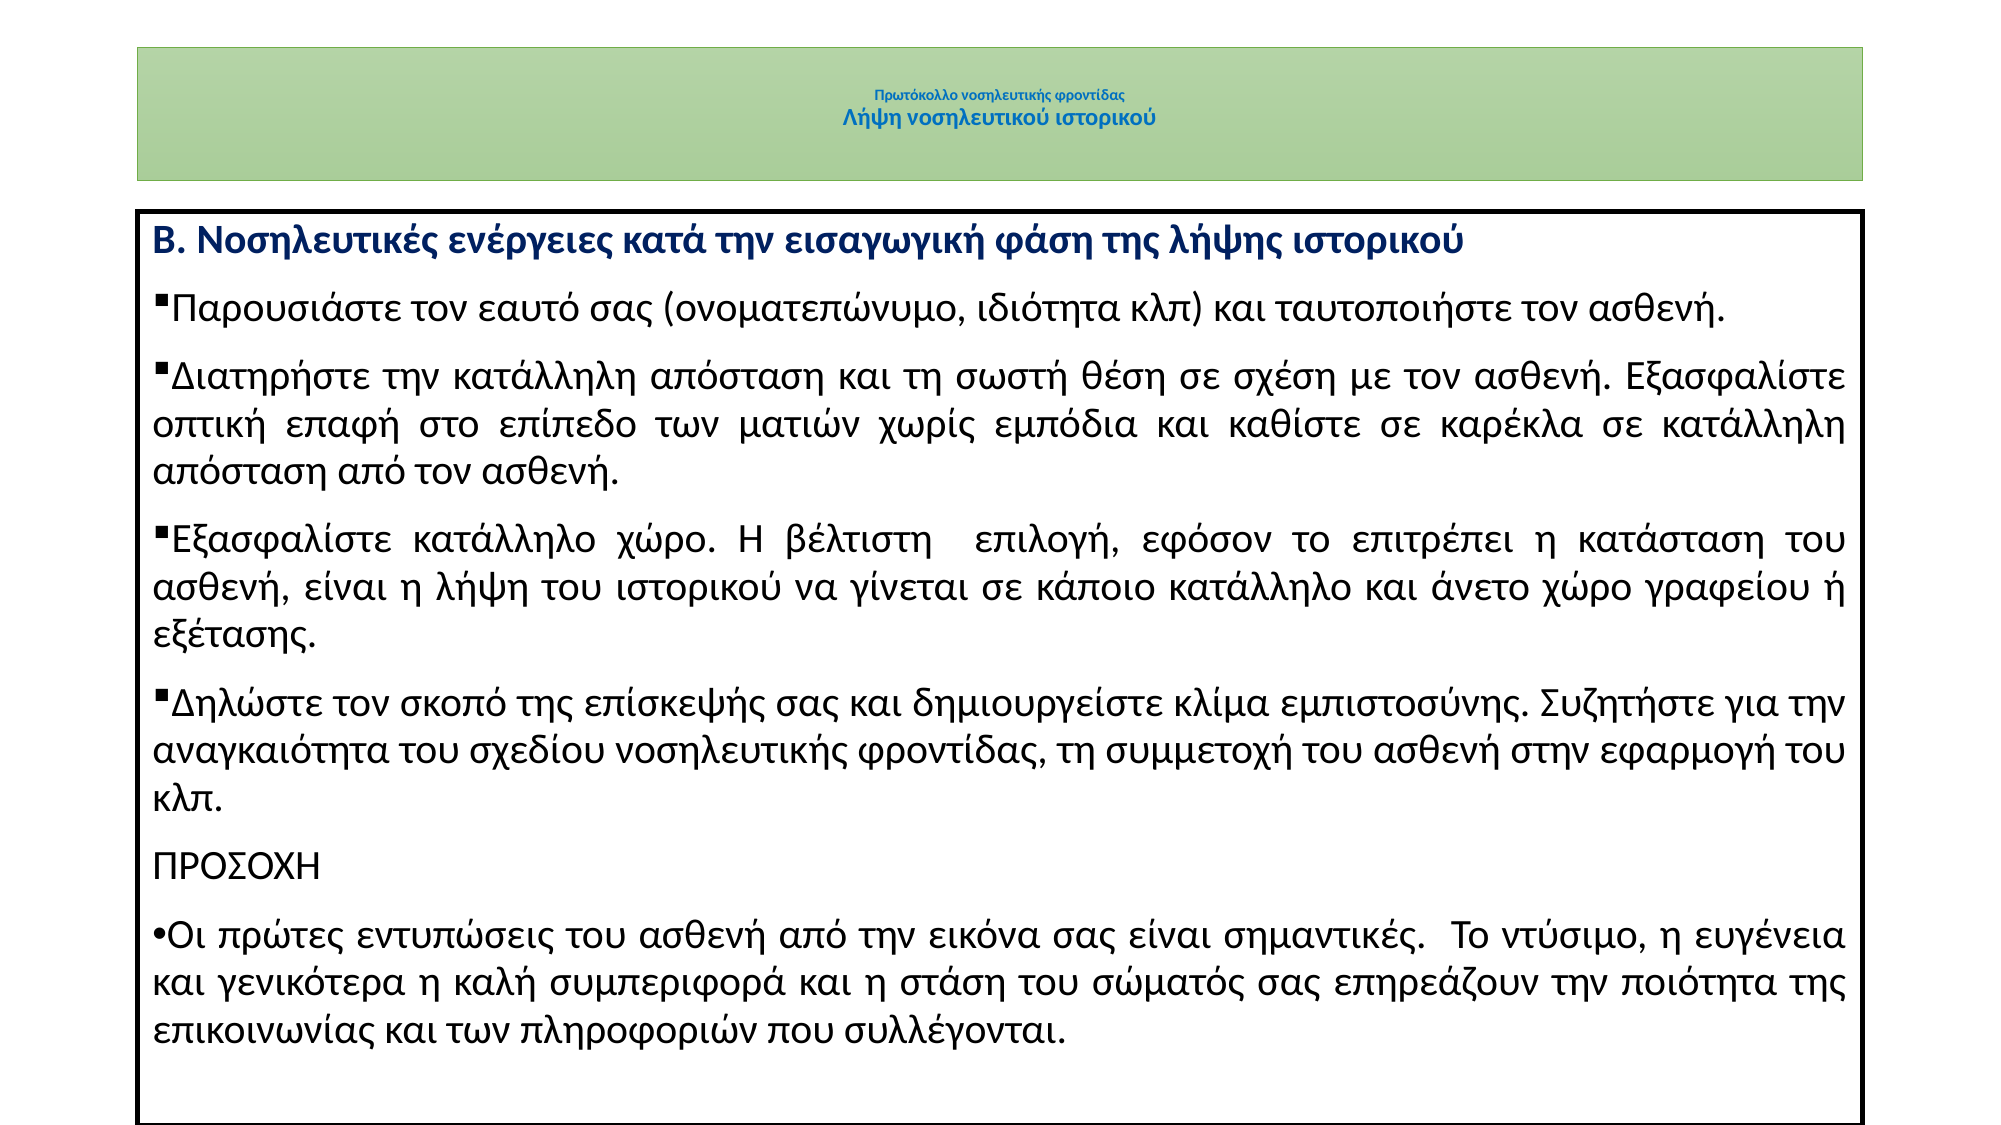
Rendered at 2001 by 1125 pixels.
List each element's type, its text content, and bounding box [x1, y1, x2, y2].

list Β. Νοσηλευτικές ενέργειες κατά την εισαγωγική φάση της λήψης ιστορικού Παρουσιάστε τον εαυτό σας (ονοματεπώνυμο, ιδιότητα κλπ) και ταυτοποιήστε τον ασθενή. Διατηρήστε την κατάλληλη απόσταση και τη σωστή θέση σε σχέση με τον ασθενή. Εξασφαλίστε οπτική επαφή στο επίπεδο των ματιών χωρίς εμπόδια και καθίστε σε καρέκλα σε κατάλληλη απόσταση από τον ασθενή. Εξασφαλίστε κατάλληλο χώρο. Η βέλτιστη επιλογή, εφόσον το επιτρέπει η κατάσταση του ασθενή, είναι η λήψη του ιστορικού να γίνεται σε κάποιο κατάλληλο και άνετο χώρο γραφείου ή εξέτασης. Δηλώστε τον σκοπό της επίσκεψής σας και δημιουργείστε κλίμα εμπιστοσύνης. Συζητήστε για την αναγκαιότητα του σχεδίου νοσηλευτικής φροντίδας, τη συμμετοχή του ασθενή στην εφαρμογή του κλπ. ΠΡΟΣΟΧΗ Οι πρώτες εντυπώσεις του ασθενή από την εικόνα σας είναι σημαντικές. Το ντύσιμο, η ευγένεια και γενικότερα η καλή συμπεριφορά και η στάση του σώματός σας επηρεάζουν την ποιότητα της επικοινωνίας και των πληροφοριών που συλλέγονται. [137, 210, 1863, 1125]
title Πρωτόκολλο νοσηλευτικής φροντίδας Λήψη νοσηλευτικού ιστορικού [137, 47, 1863, 181]
